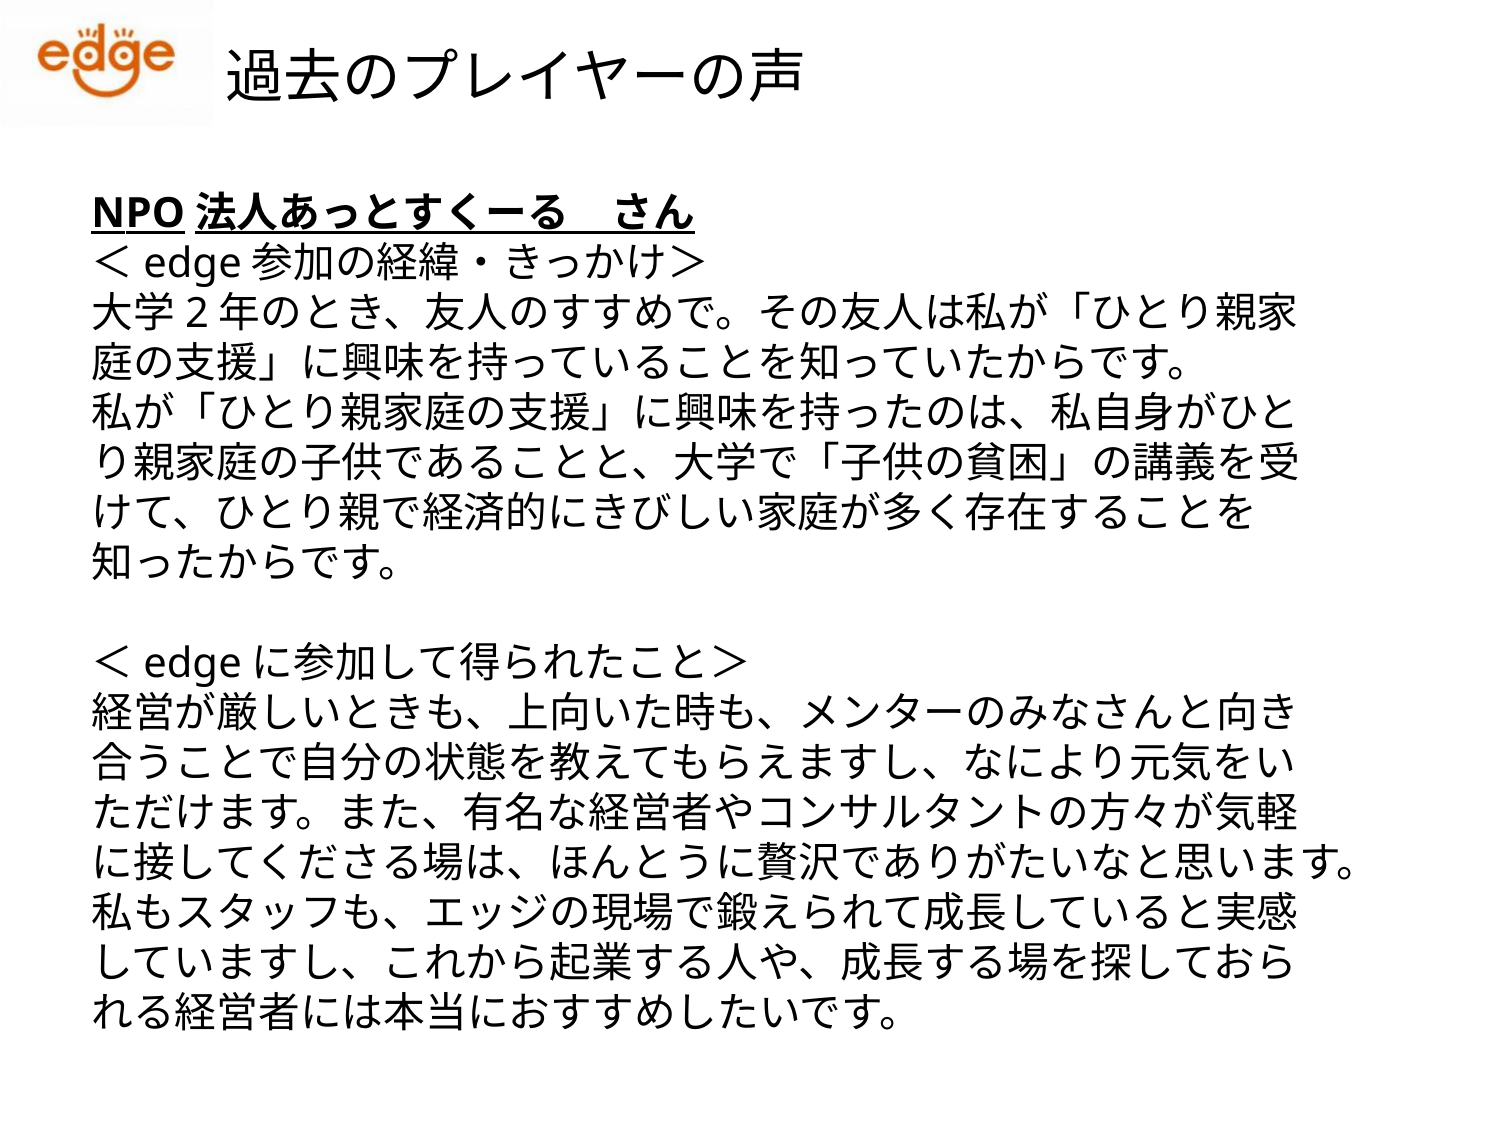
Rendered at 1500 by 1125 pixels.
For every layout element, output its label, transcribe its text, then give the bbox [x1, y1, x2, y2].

picture [0, 0, 213, 127]
text_box 過去のプレイヤーの声 [210, 31, 822, 117]
text_box NPO法人あっとすくーる さん ＜edge参加の経緯・きっかけ＞ 大学2年のとき、友人のすすめで。その友人は私が「ひとり親家庭の支援」に興味を持っていることを知っていたからです。 私が「ひとり親家庭の支援」に興味を持ったのは、私自身がひとり親家庭の子供であることと、大学で「子供の貧困」の講義を受けて、ひとり親で経済的にきびしい家庭が多く存在することを知ったからです。 ＜edgeに参加して得られたこと＞ 経営が厳しいときも、上向いた時も、メンターのみなさんと向き合うことで自分の状態を教えてもらえますし、なにより元気をいただけます。また、有名な経営者やコンサルタントの方々が気軽に接してくださる場は、ほんとうに贅沢でありがたいなと思います。私もスタッフも、エッジの現場で鍛えられて成長していると実感していますし、これから起業する人や、成長する場を探しておられる経営者には本当におすすめしたいです。 [76, 178, 1353, 1044]
